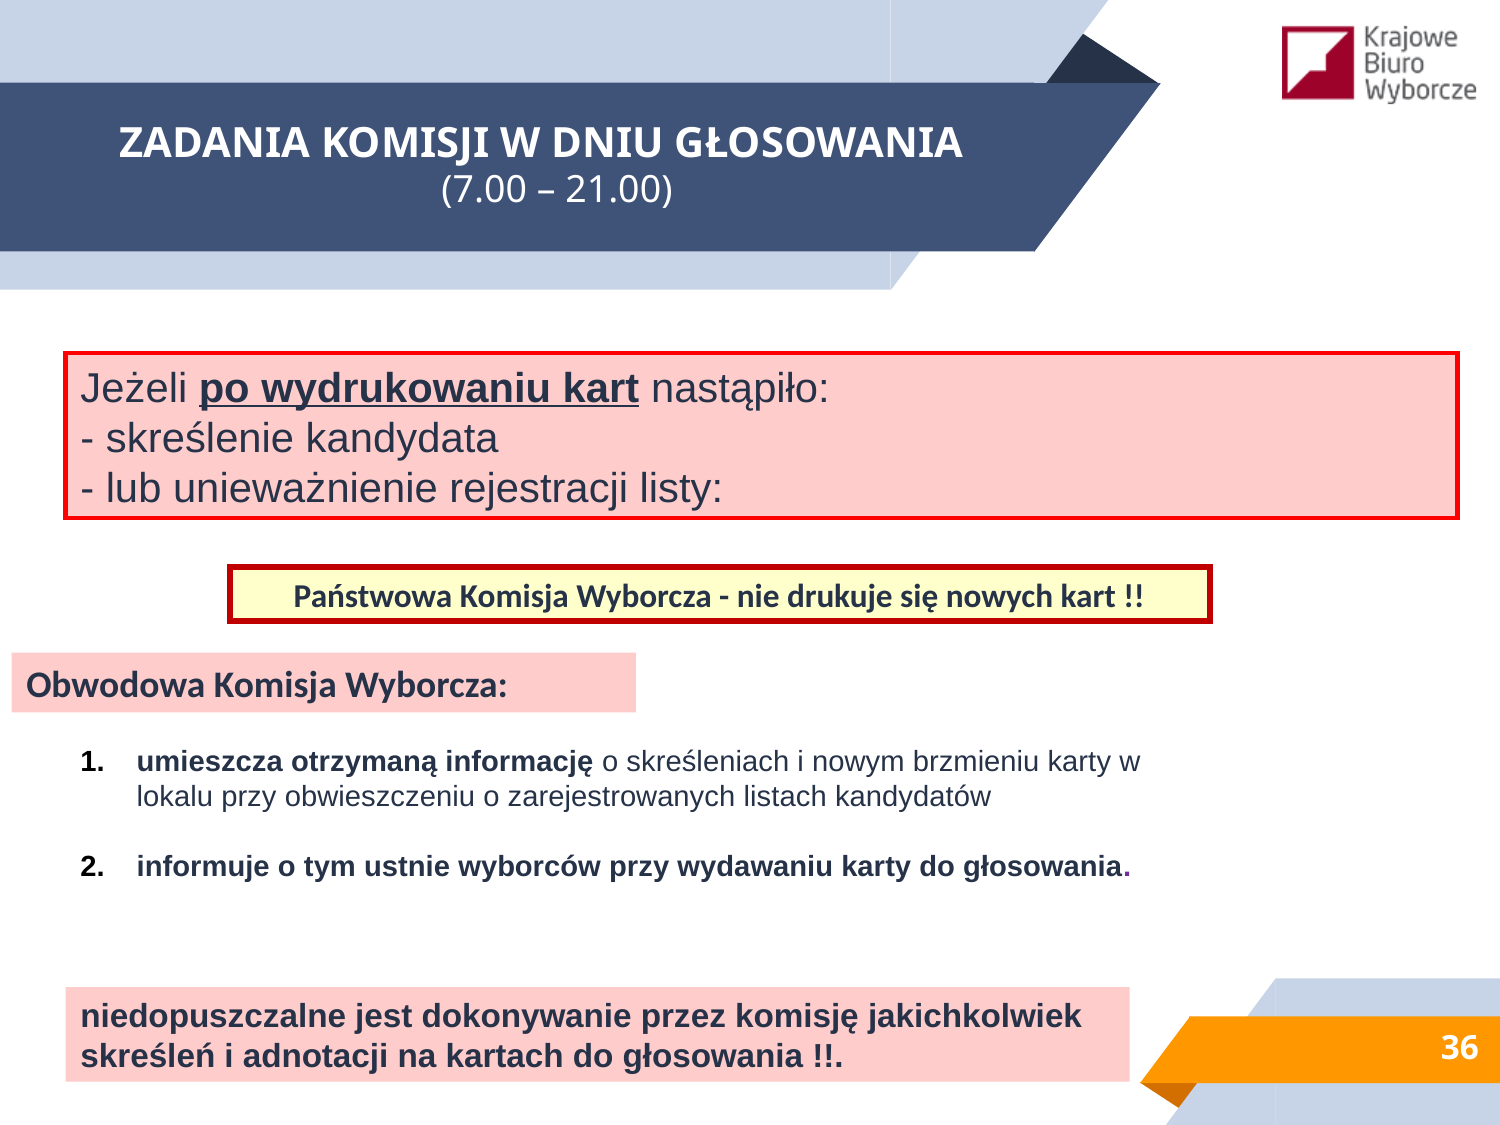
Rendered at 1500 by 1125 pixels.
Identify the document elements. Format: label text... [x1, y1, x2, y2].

slide_number 36 [1249, 1013, 1494, 1084]
text_box Obwodowa Komisja Wyborcza: [11, 652, 636, 713]
text_box ZADANIA KOMISJI W DNIU GŁOSOWANIA (7.00 – 21.00) [104, 108, 1487, 218]
text_box Państwowa Komisja Wyborcza - nie drukuje się nowych kart !! [229, 566, 1211, 622]
text_box umieszcza otrzymaną informację o skreśleniach i nowym brzmieniu karty w lokalu przy obwieszczeniu o zarejestrowanych listach kandydatów informuje o tym ustnie wyborców przy wydawaniu karty do głosowania. [65, 734, 1183, 890]
picture [1282, 23, 1478, 107]
text_box Jeżeli po wydrukowaniu kart nastąpiło: - skreślenie kandydata - lub unieważnienie rejestracji listy: [65, 353, 1458, 518]
text_box niedopuszczalne jest dokonywanie przez komisję jakichkolwiek skreśleń i adnotacji na kartach do głosowania !!. [65, 987, 1130, 1082]
